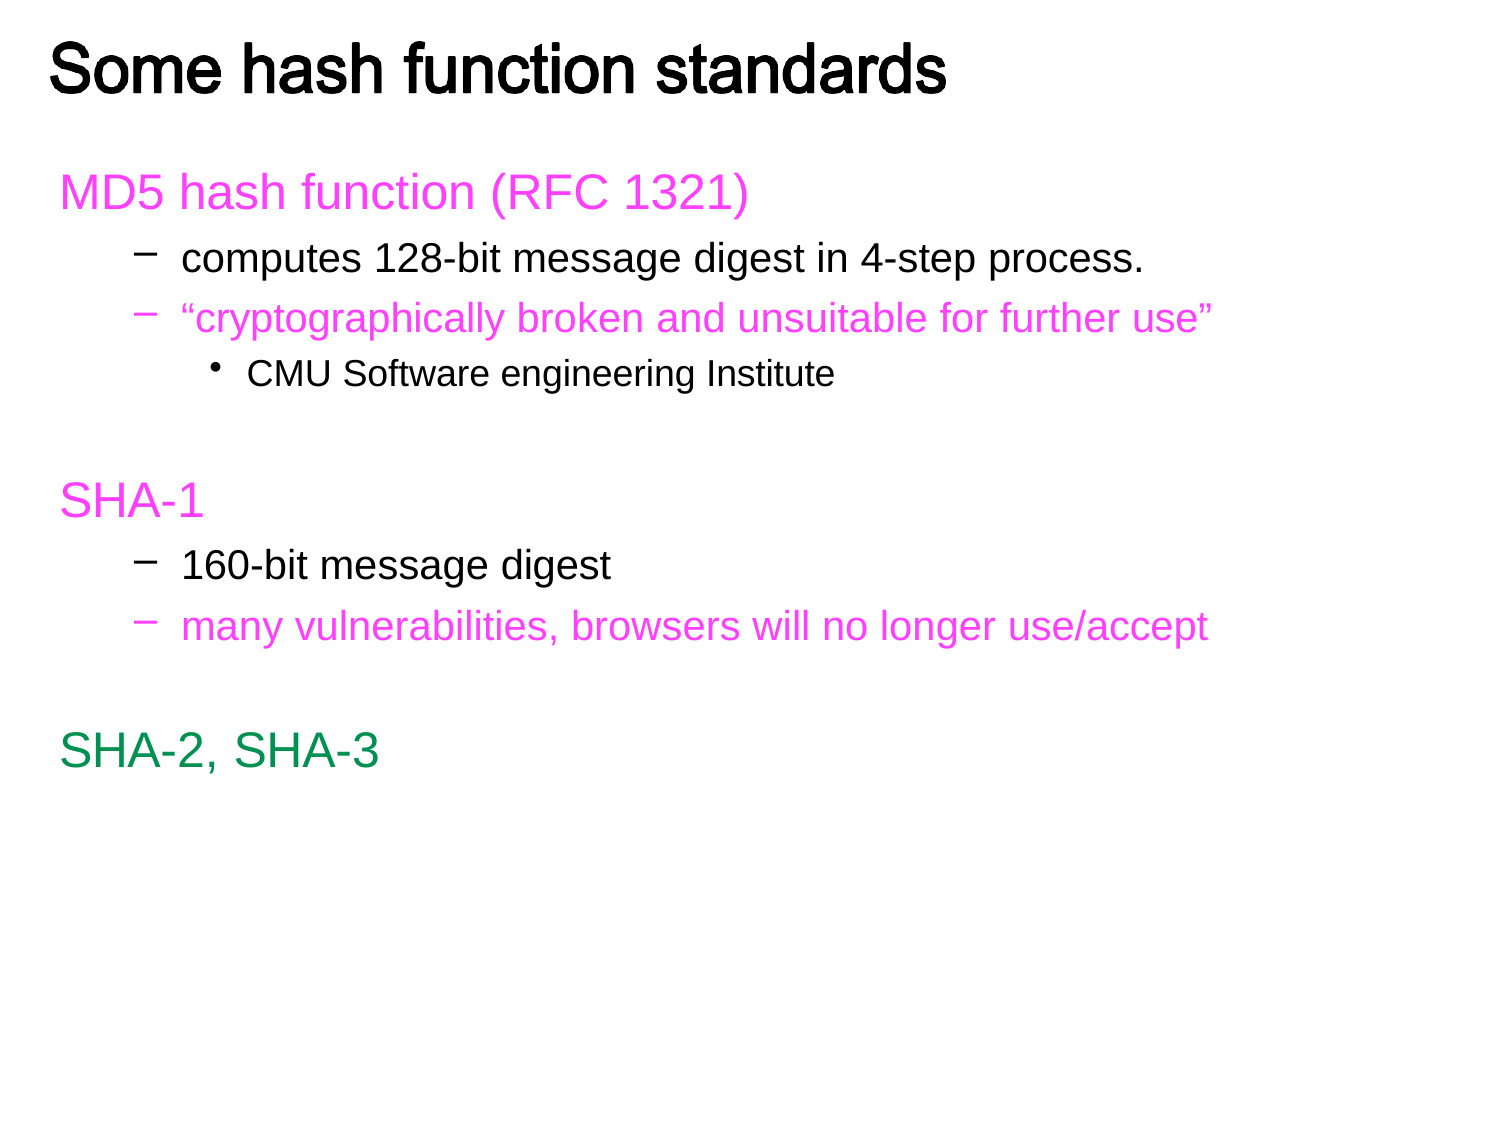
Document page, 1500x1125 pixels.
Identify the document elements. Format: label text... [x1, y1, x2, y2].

text_box SHA-2, SHA-3 [57, 715, 384, 778]
text_box computes 128-bit message digest in 4-step process. “cryptographically broken and unsuitable for further use” CMU Software engineering Institute SHA-1 160-bit message digest many vulnerabilities, browsers will no longer use/accept [57, 218, 1216, 649]
picture [50, 41, 946, 94]
title MD5 hash function (RFC 1321) [57, 157, 754, 218]
